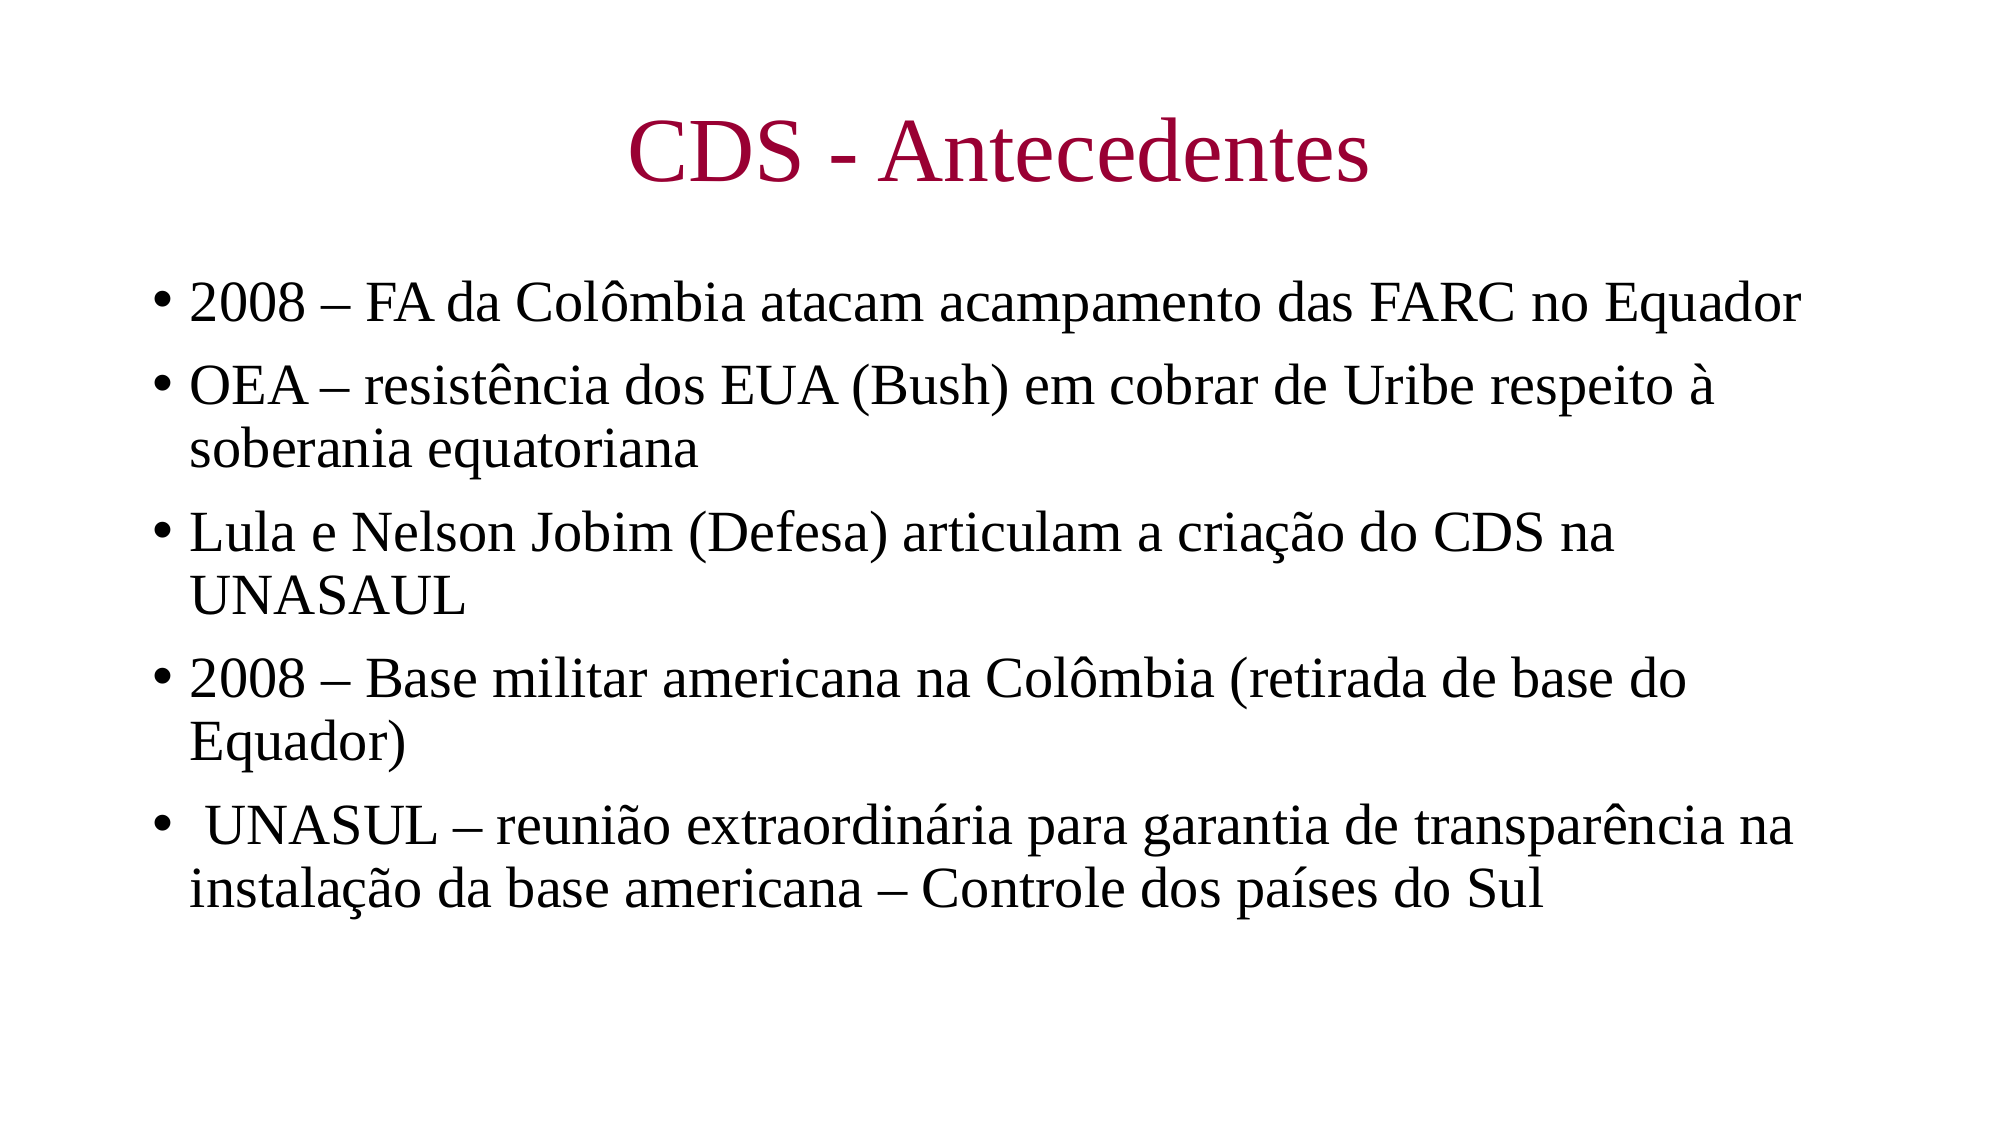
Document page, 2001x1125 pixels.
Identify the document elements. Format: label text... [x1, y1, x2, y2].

title CDS - Antecedentes [137, 59, 1863, 245]
list 2008 – FA da Colômbia atacam acampamento das FARC no Equador OEA – resistência dos EUA (Bush) em cobrar de Uribe respeito à soberania equatoriana Lula e Nelson Jobim (Defesa) articulam a criação do CDS na UNASAUL 2008 – Base militar americana na Colômbia (retirada de base do Equador) UNASUL – reunião extraordinária para garantia de transparência na instalação da base americana – Controle dos países do Sul [137, 263, 1863, 1014]
